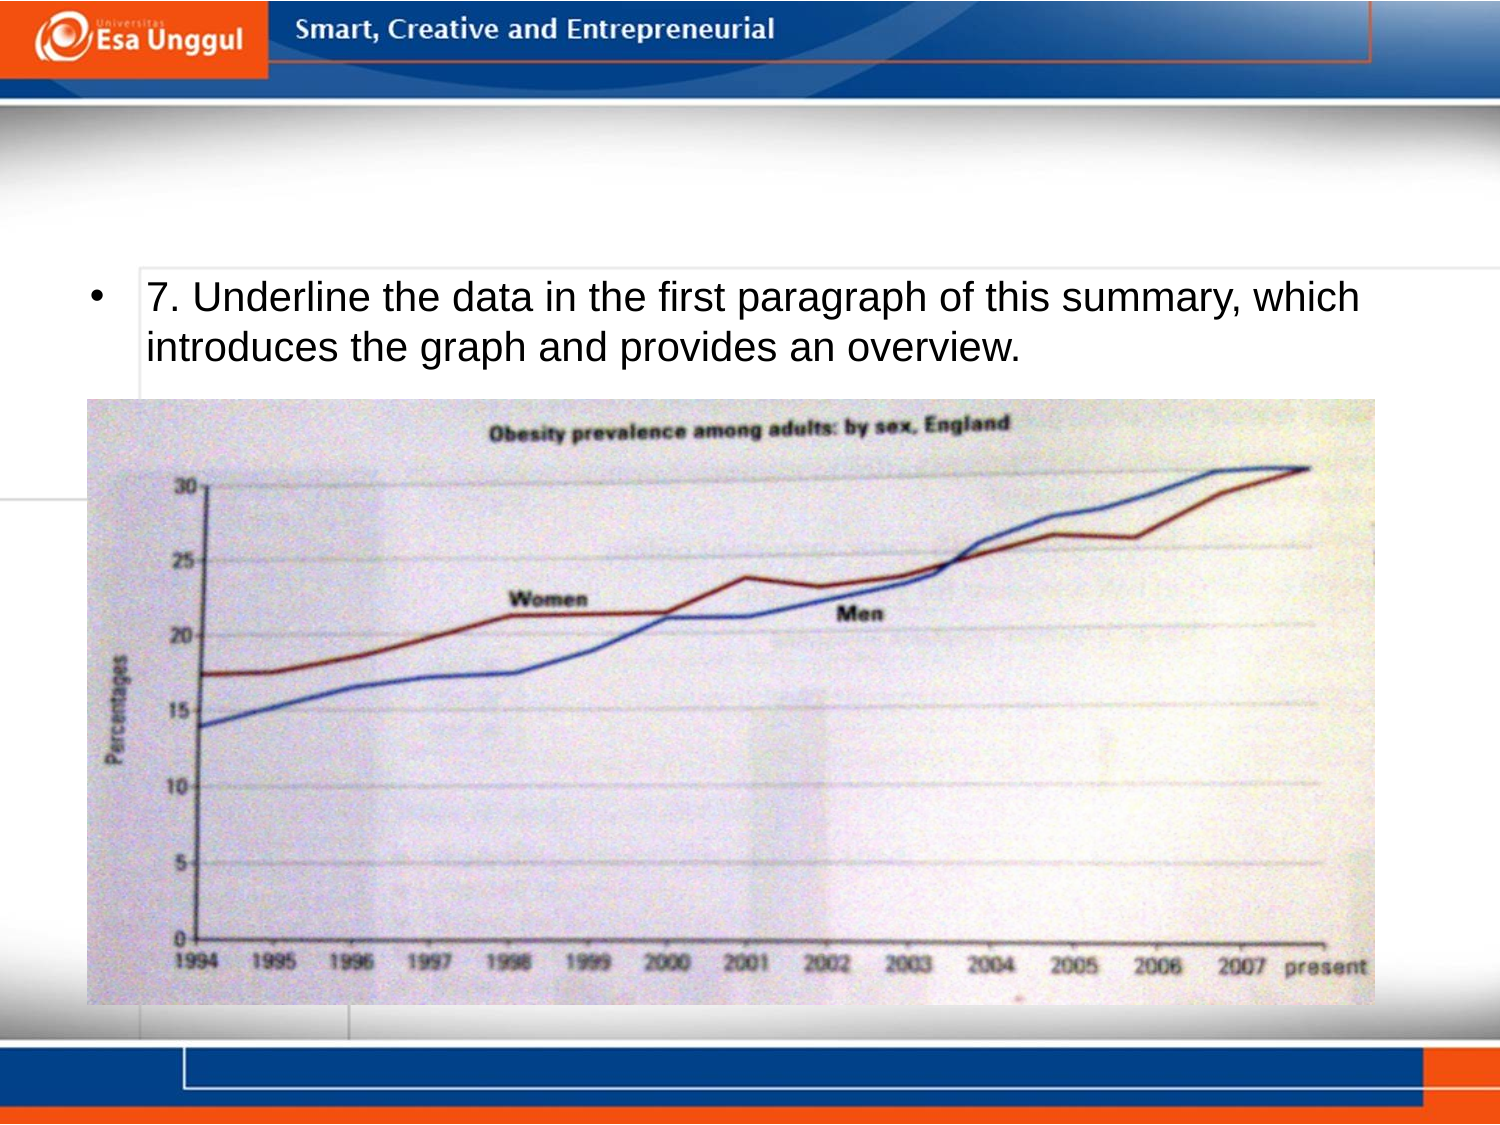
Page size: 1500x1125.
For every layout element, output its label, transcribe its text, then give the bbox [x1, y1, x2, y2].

list 7. Underline the data in the first paragraph of this summary, which introduces the graph and provides an overview. [75, 262, 1425, 1005]
picture [0, 1, 1500, 1124]
